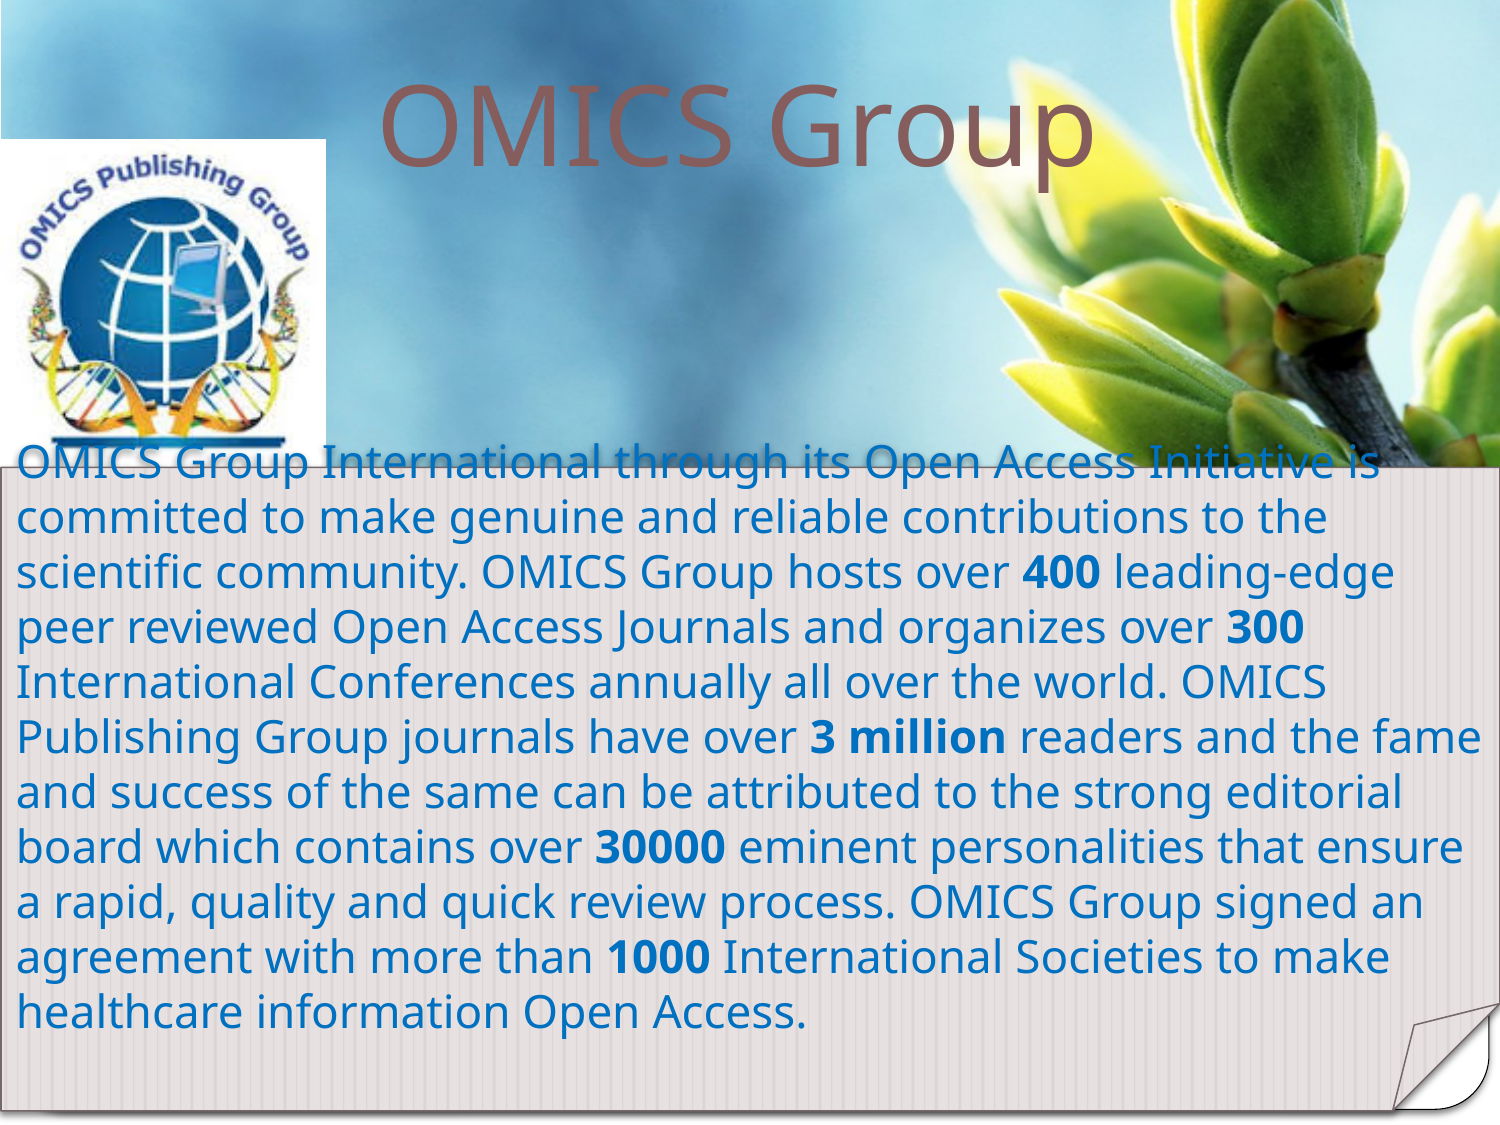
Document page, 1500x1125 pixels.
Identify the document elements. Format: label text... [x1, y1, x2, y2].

picture [0, 0, 1500, 468]
text_box OMICS Group International through its Open Access Initiative is committed to make genuine and reliable contributions to the scientific community. OMICS Group hosts over 400 leading-edge peer reviewed Open Access Journals and organizes over 300 International Conferences annually all over the world. OMICS Publishing Group journals have over 3 million readers and the fame and success of the same can be attributed to the strong editorial board which contains over 30000 eminent personalities that ensure a rapid, quality and quick review process. OMICS Group signed an agreement with more than 1000 International Societies to make healthcare information Open Access. [0, 476, 1500, 1112]
